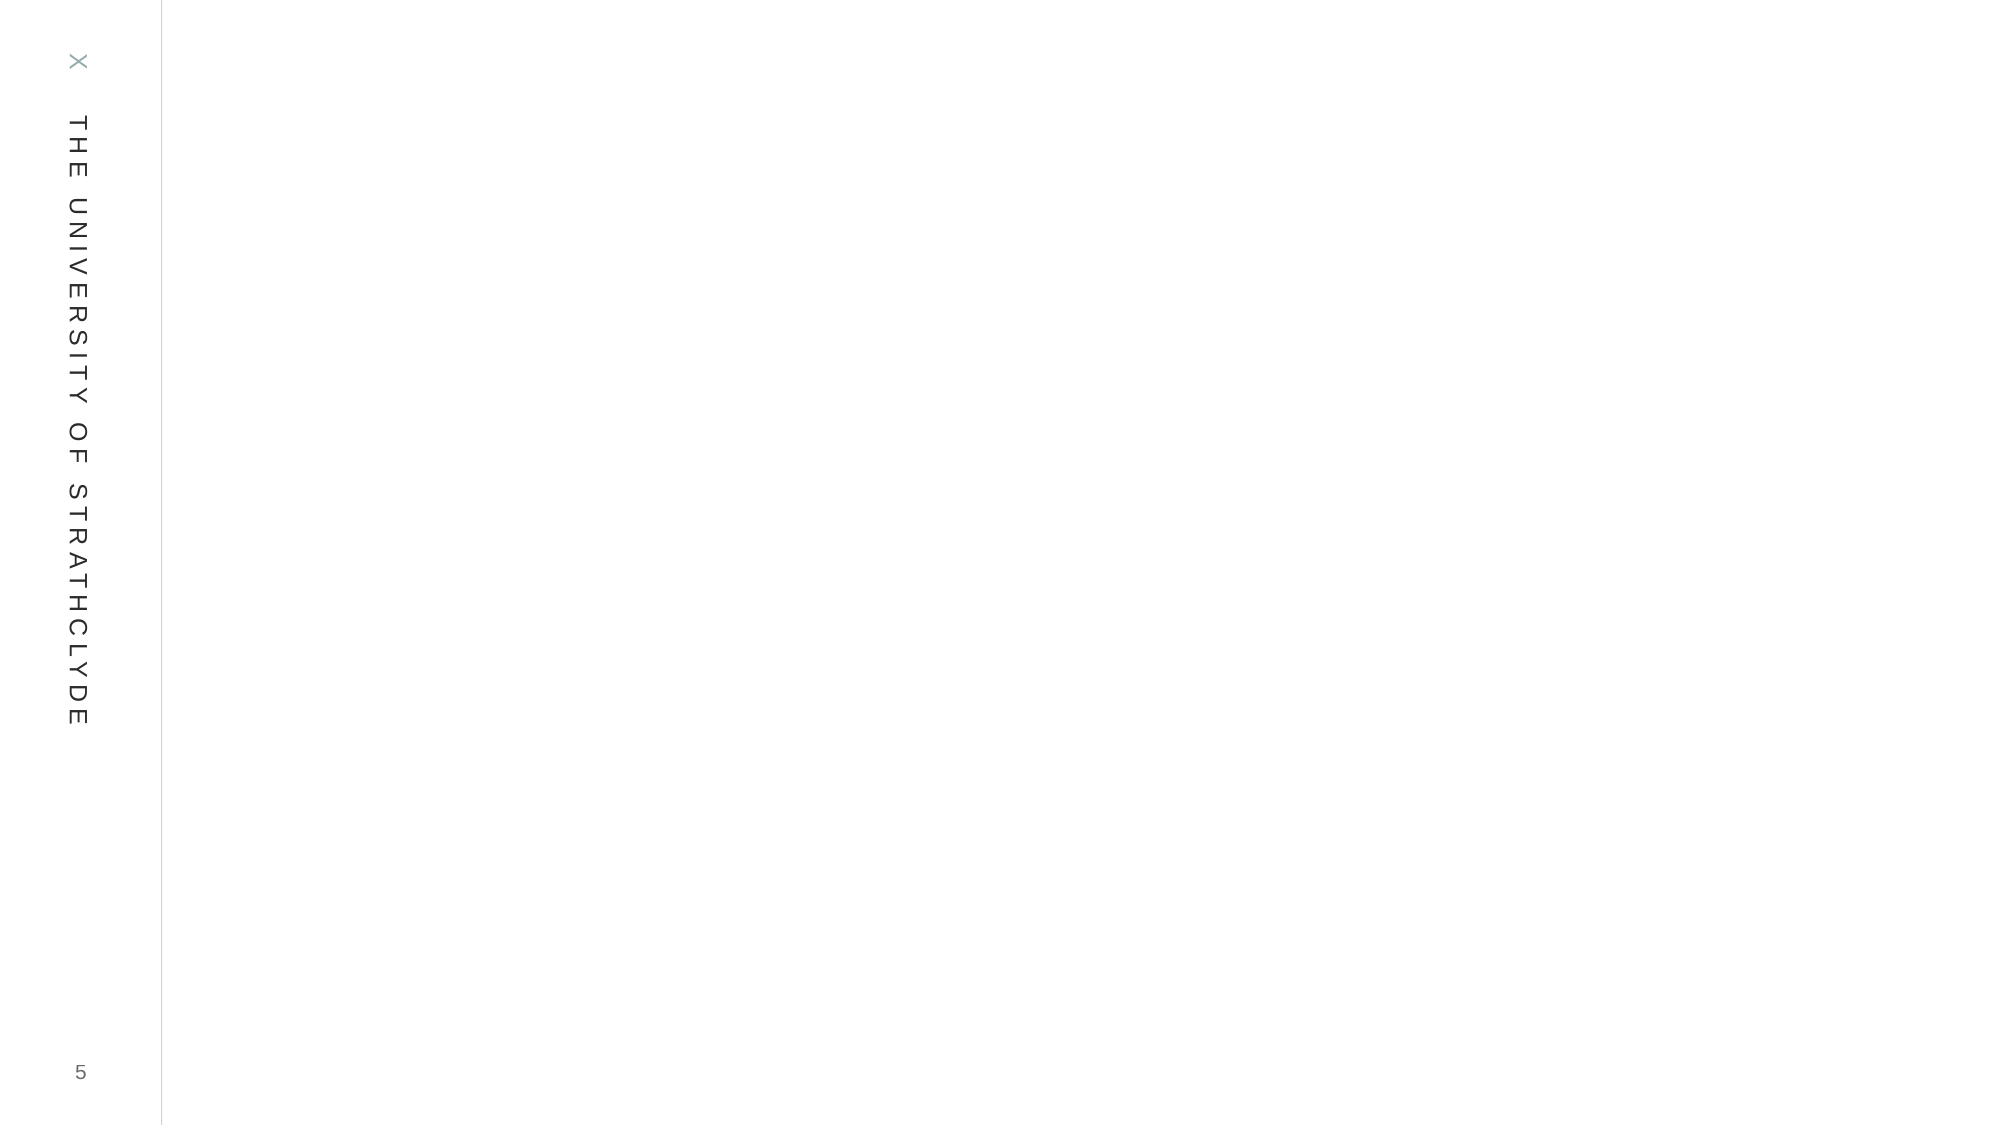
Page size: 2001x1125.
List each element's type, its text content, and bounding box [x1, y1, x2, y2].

slide_number 5 [38, 1052, 123, 1091]
